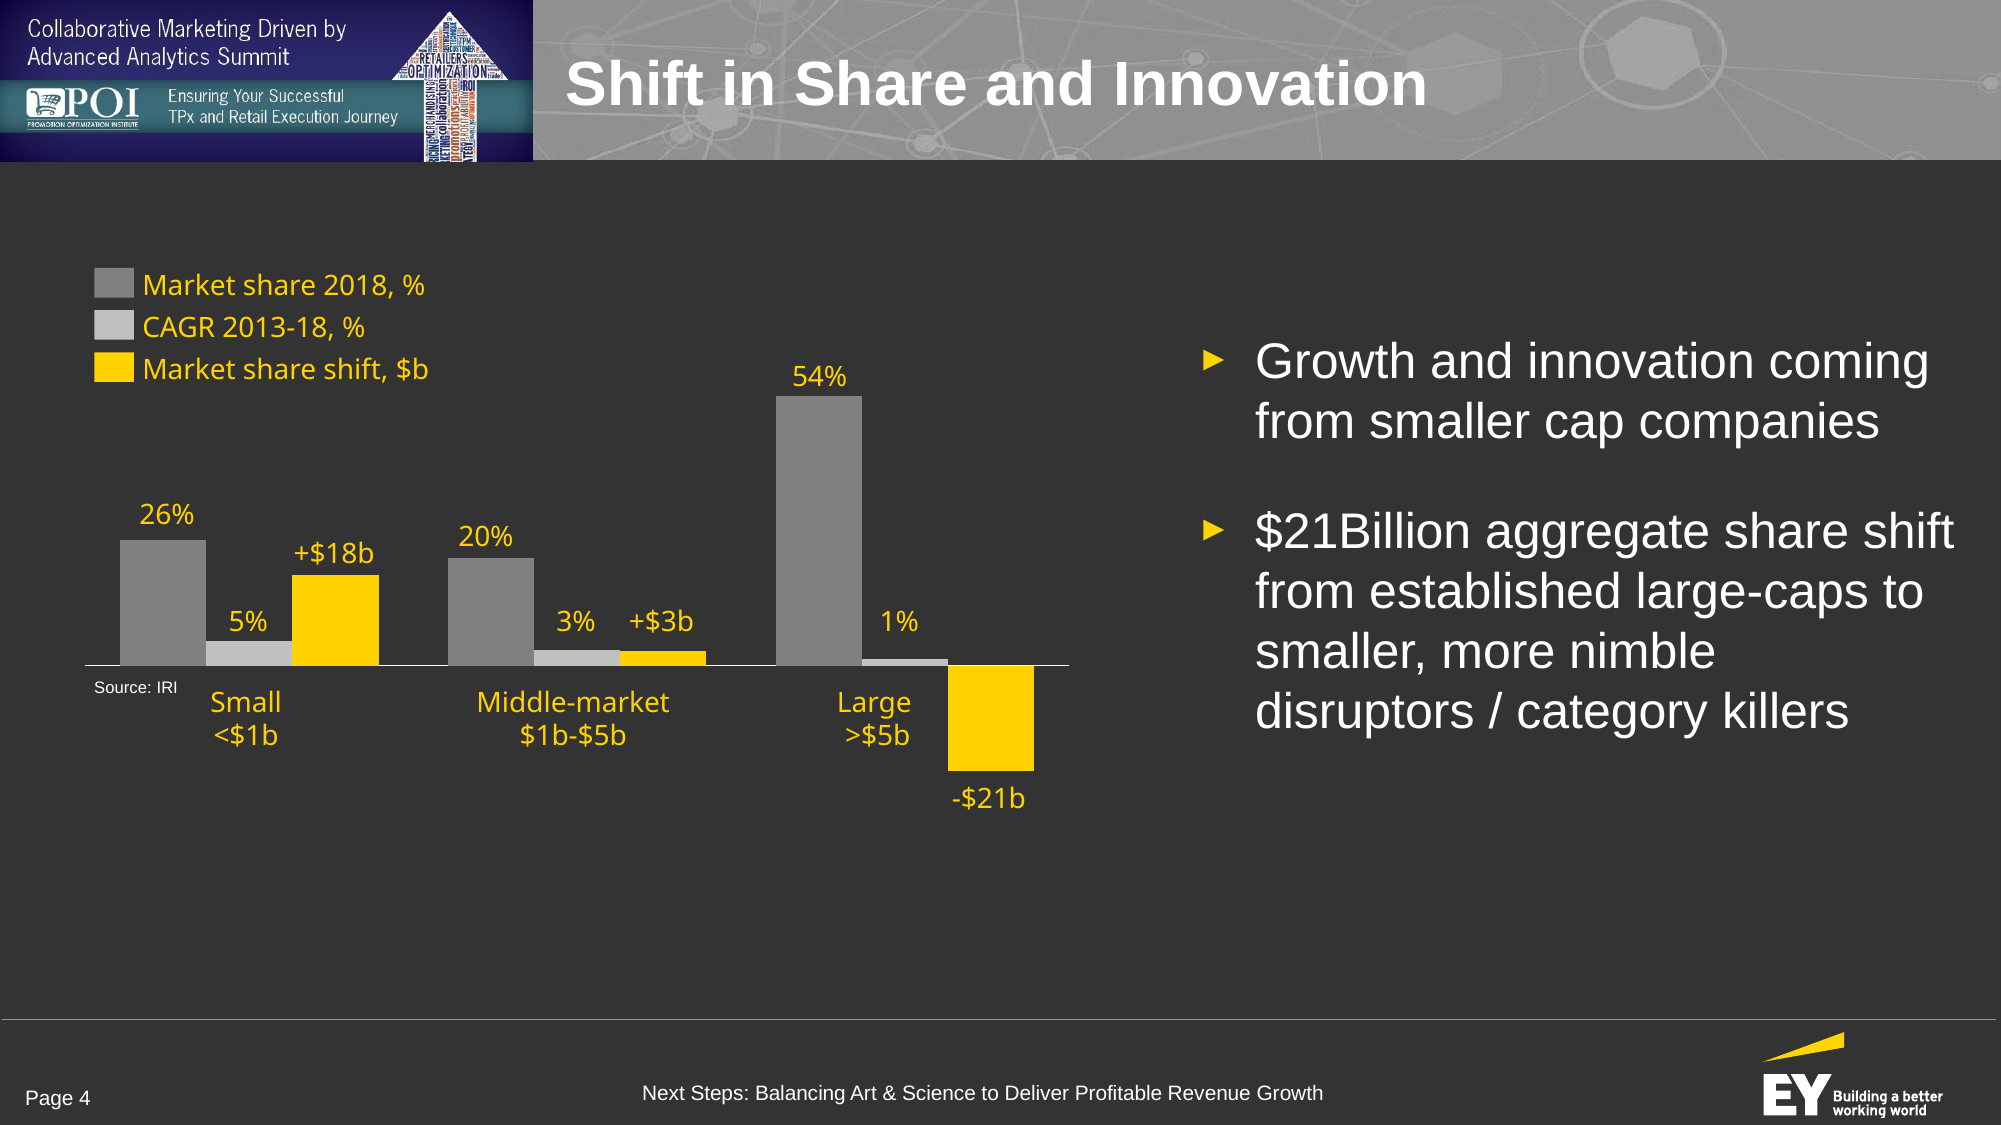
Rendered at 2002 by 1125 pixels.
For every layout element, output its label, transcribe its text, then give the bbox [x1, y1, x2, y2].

chart [74, 382, 1080, 786]
text_box 54% [789, 358, 850, 381]
text_box CAGR 2013-18, % [142, 309, 375, 344]
text_box Market share shift, $b [142, 351, 428, 381]
text_box -$21b [945, 794, 1033, 815]
text_box [92, 266, 136, 300]
text_box Market share 2018, % [142, 267, 424, 301]
picture [0, 0, 533, 162]
list Growth and innovation coming from smaller cap companies $21Billion aggregate share shift from established large-caps to smaller, more nimble disruptors / category killers [1196, 328, 1978, 966]
text_box [92, 308, 136, 342]
text_box [92, 350, 136, 381]
list Shift in Share and Innovation [558, 35, 1907, 127]
